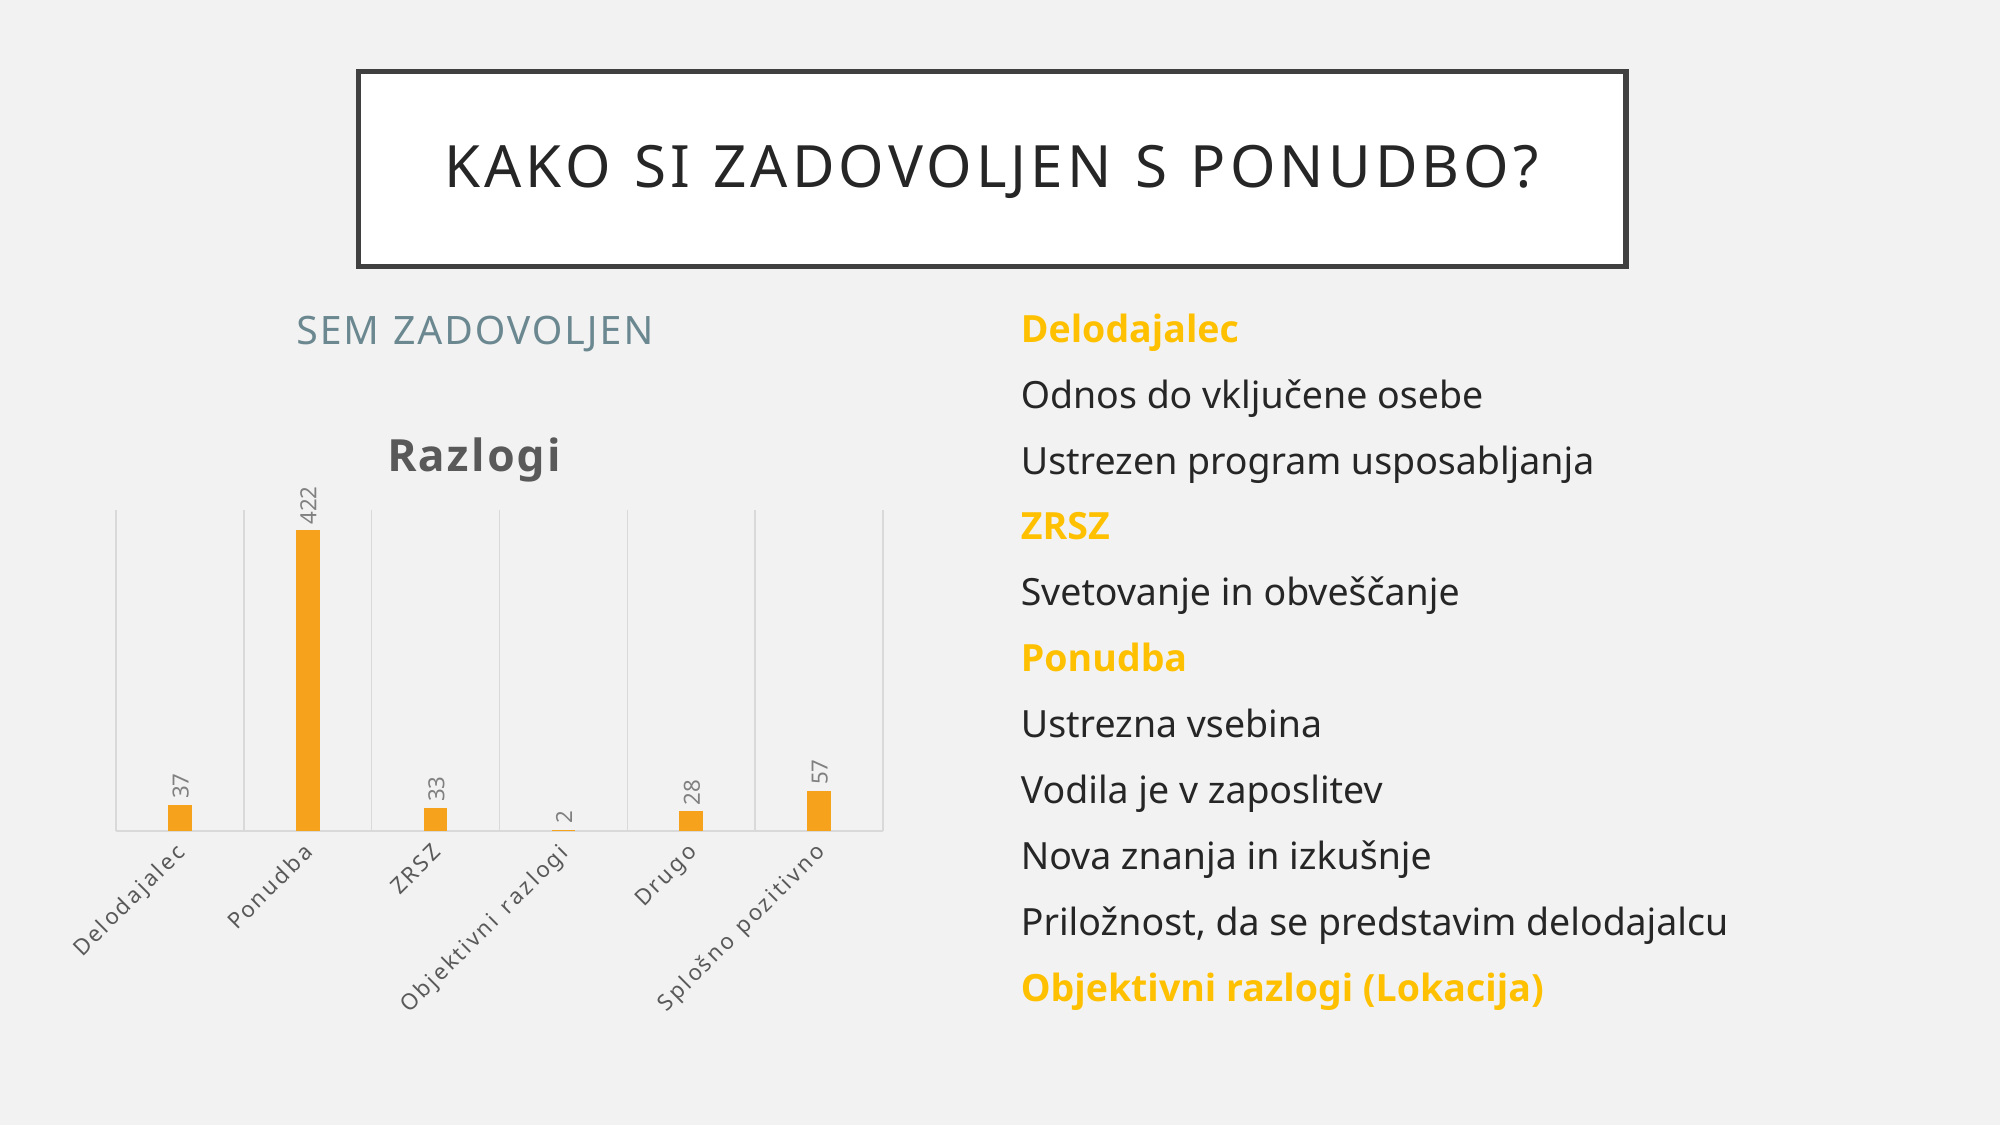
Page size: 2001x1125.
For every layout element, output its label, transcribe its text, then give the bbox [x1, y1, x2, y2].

chart [48, 390, 900, 1032]
list Delodajalec Odnos do vključene osebe Ustrezen program usposabljanja ZRSZ Svetovanje in obveščanje Ponudba Ustrezna vsebina Vodila je v zaposlitev Nova znanja in izkušnje Priložnost, da se predstavim delodajalcu Objektivni razlogi (Lokacija) [1005, 297, 1887, 1081]
title Kako si zadovoljen s ponudbo? [356, 69, 1629, 269]
list Sem zadovoljen [124, 297, 826, 360]
